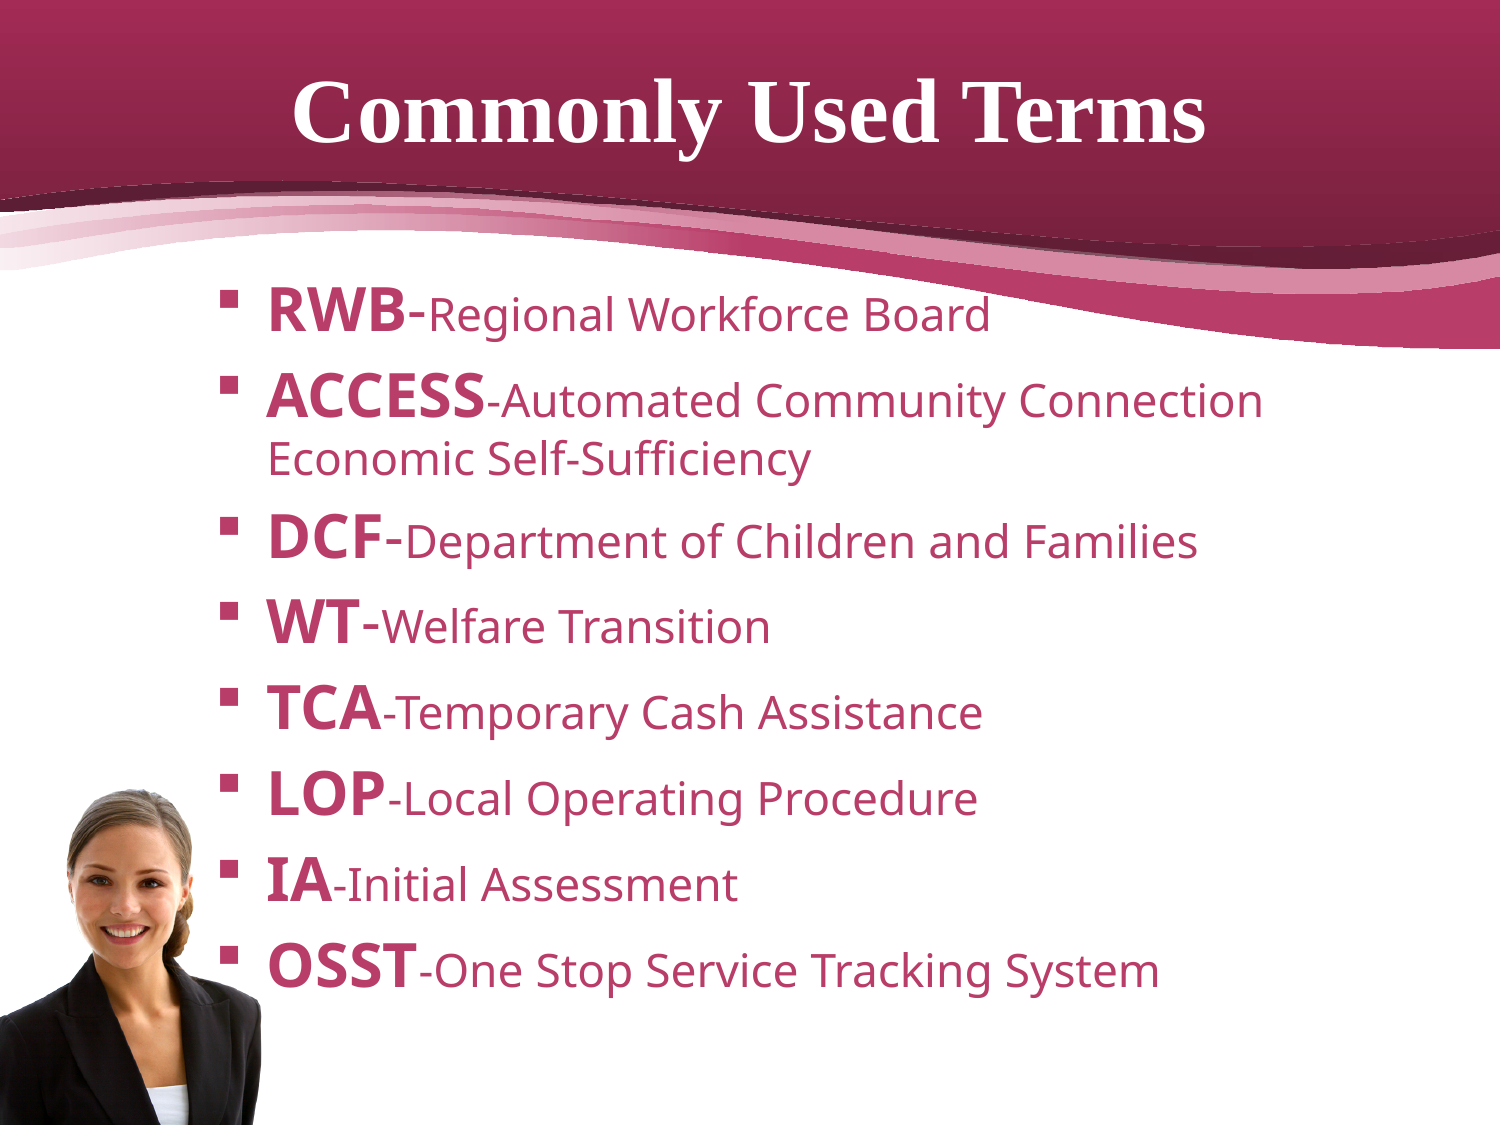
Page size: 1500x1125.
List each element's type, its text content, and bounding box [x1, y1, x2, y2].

title Commonly Used Terms [75, 12, 1425, 200]
list RWB-Regional Workforce Board ACCESS-Automated Community Connection Economic Self-Sufficiency DCF-Department of Children and Families WT-Welfare Transition TCA-Temporary Cash Assistance LOP-Local Operating Procedure IA-Initial Assessment OSST-One Stop Service Tracking System [200, 262, 1463, 1013]
picture [0, 786, 263, 1125]
